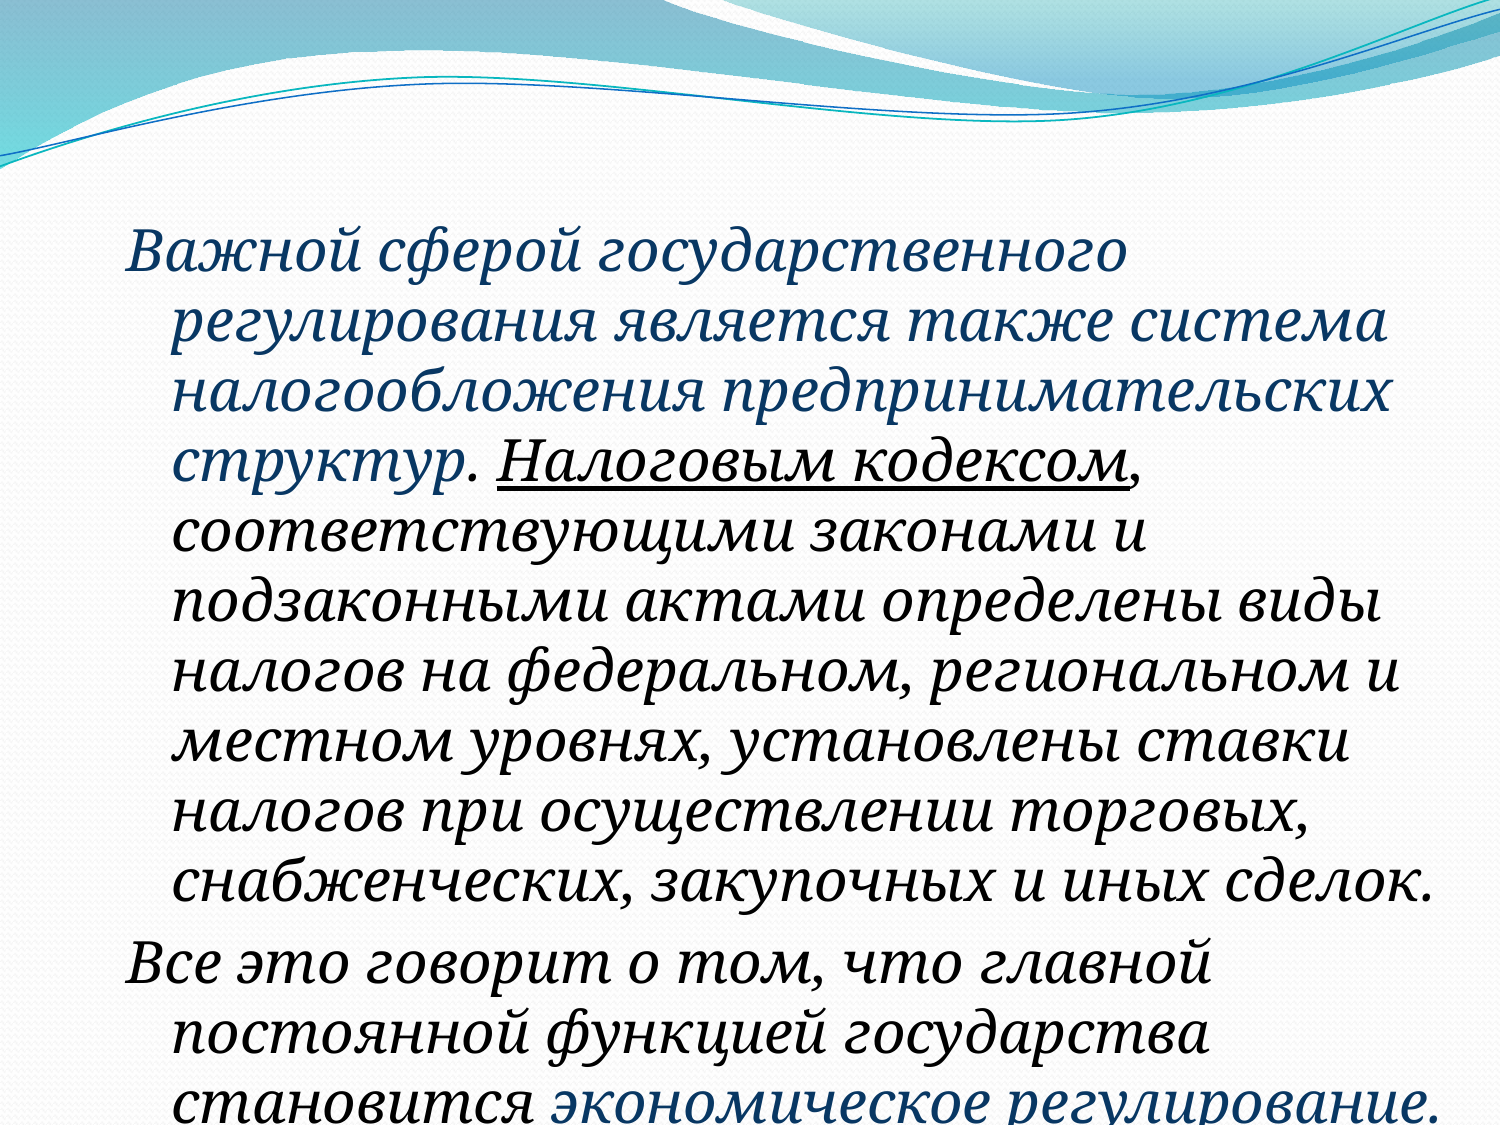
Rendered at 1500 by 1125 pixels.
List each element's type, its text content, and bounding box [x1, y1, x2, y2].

list Важной сферой государственного регулирования является также система налогообложения предпринимательских структур. Налоговым кодексом, соответствующими законами и подзаконными актами определены виды налогов на федеральном, региональном и местном уровнях, установлены ставки налогов при осуществлении торговых, снабженческих, закупочных и иных сделок. Все это говорит о том, что главной постоянной функцией государства становится экономическое регулирование. [112, 42, 1471, 965]
